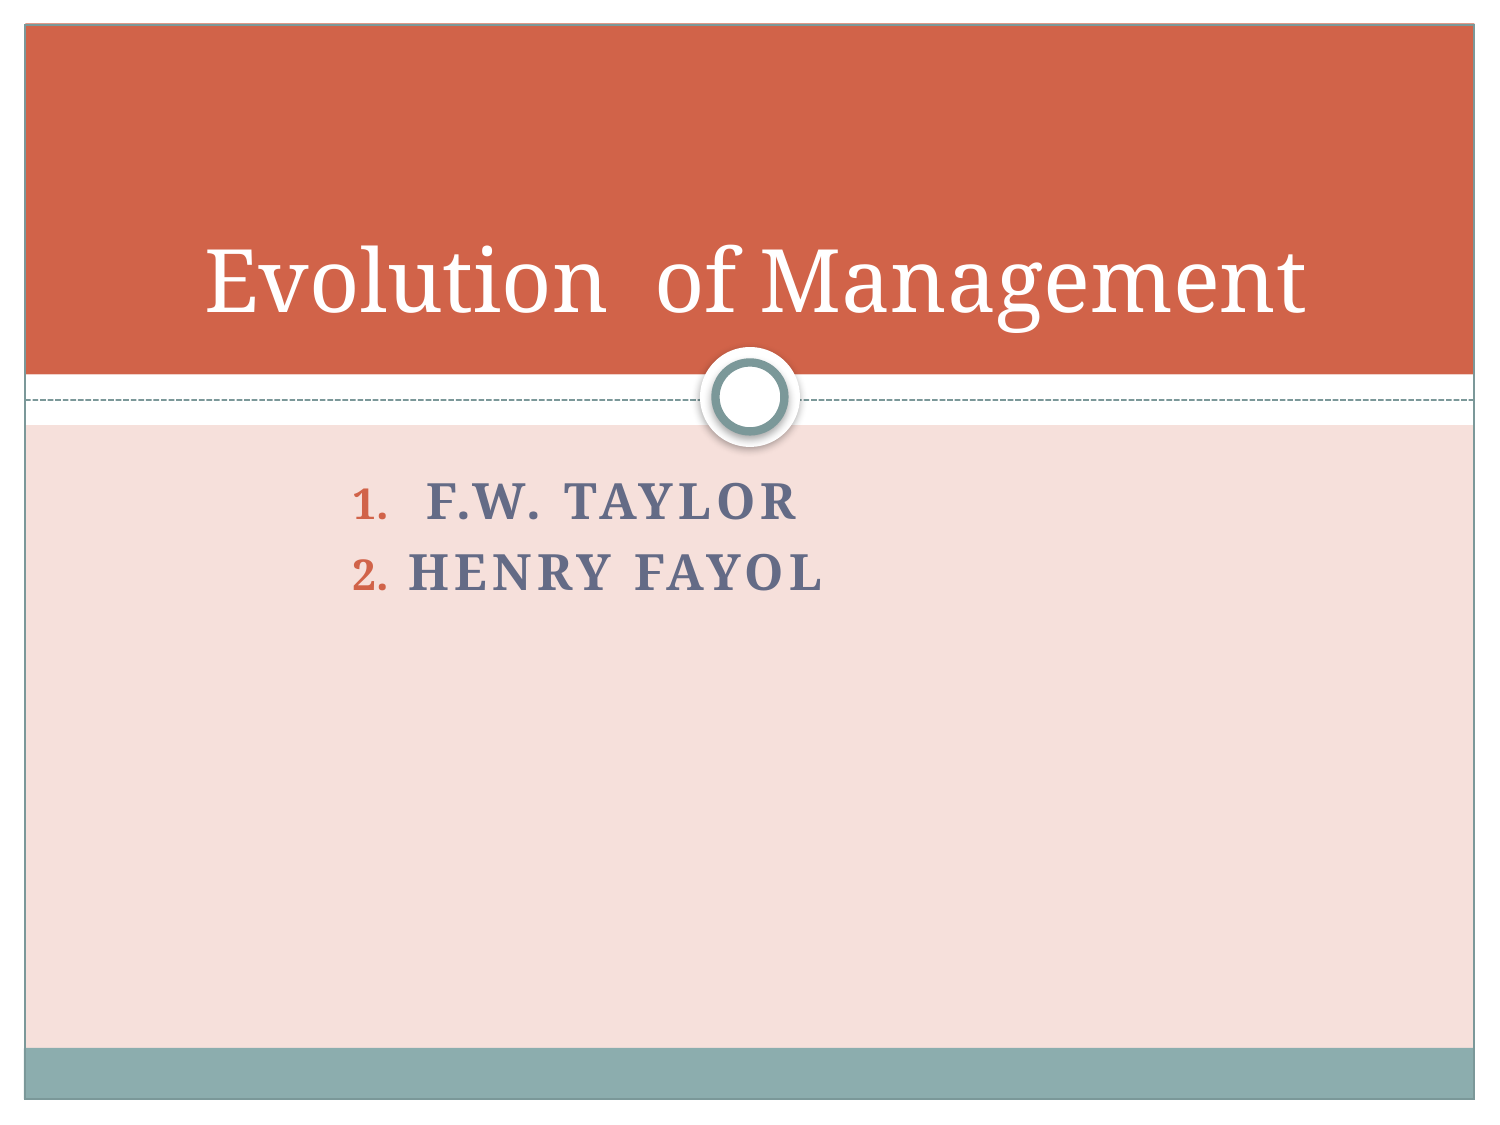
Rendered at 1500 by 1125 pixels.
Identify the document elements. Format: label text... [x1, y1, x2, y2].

list F.W. Taylor Henry Fayol [337, 462, 1413, 1000]
title Evolution of Management [118, 87, 1394, 338]
